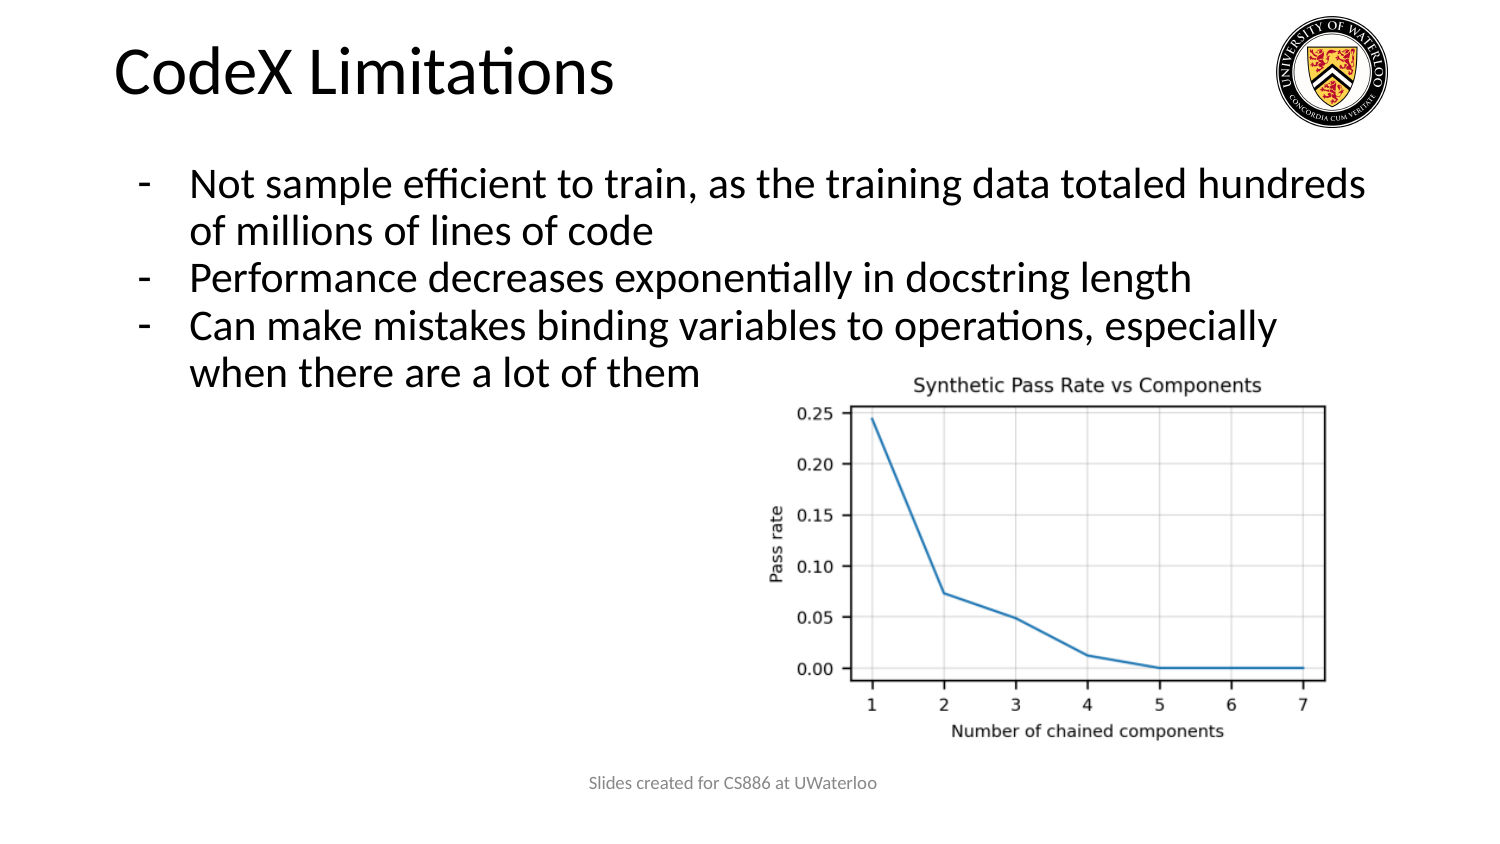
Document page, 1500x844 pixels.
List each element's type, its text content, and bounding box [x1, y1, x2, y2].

title CodeX Limitations [103, 16, 1397, 128]
text_box Slides created for CS886 at UWaterloo [486, 759, 979, 806]
list Not sample efficient to train, as the training data totaled hundreds of millions of lines of code Performance decreases exponentially in docstring length Can make mistakes binding variables to operations, especially when there are a lot of them [103, 155, 1397, 760]
picture [767, 372, 1331, 743]
